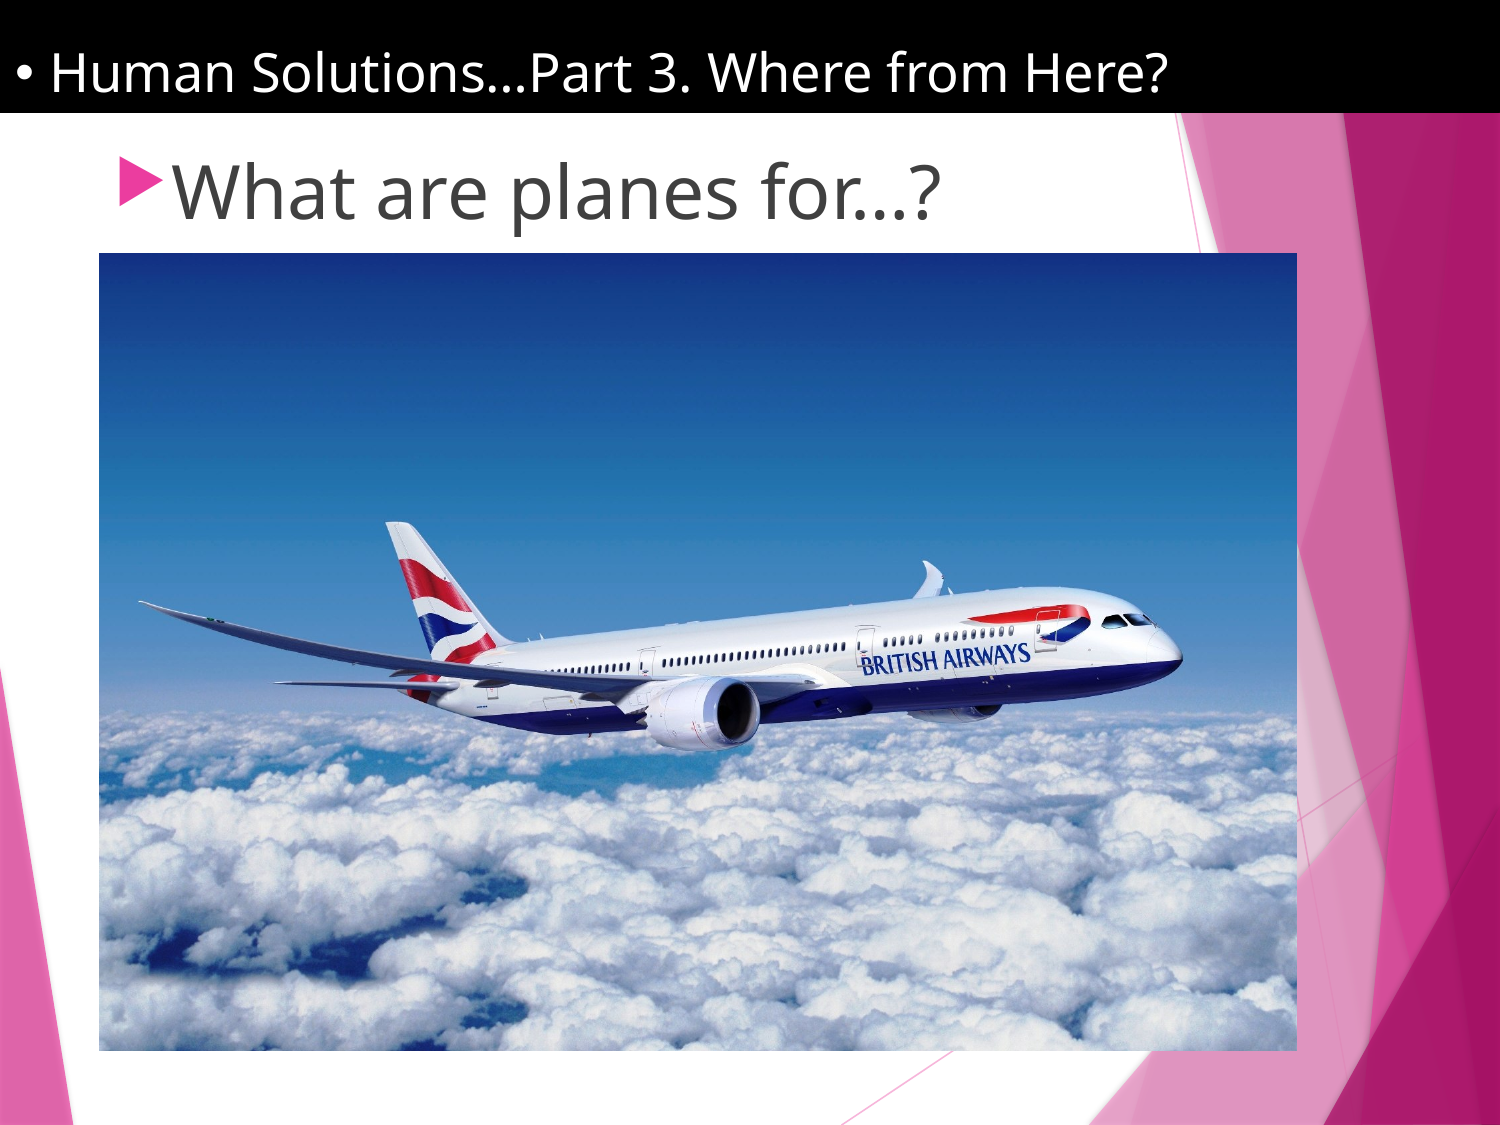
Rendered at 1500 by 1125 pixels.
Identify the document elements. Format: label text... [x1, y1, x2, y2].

list What are planes for…? [99, 136, 1500, 334]
text_box Human Solutions…Part 3. Where from Here? [0, 0, 1500, 113]
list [99, 252, 1297, 1052]
